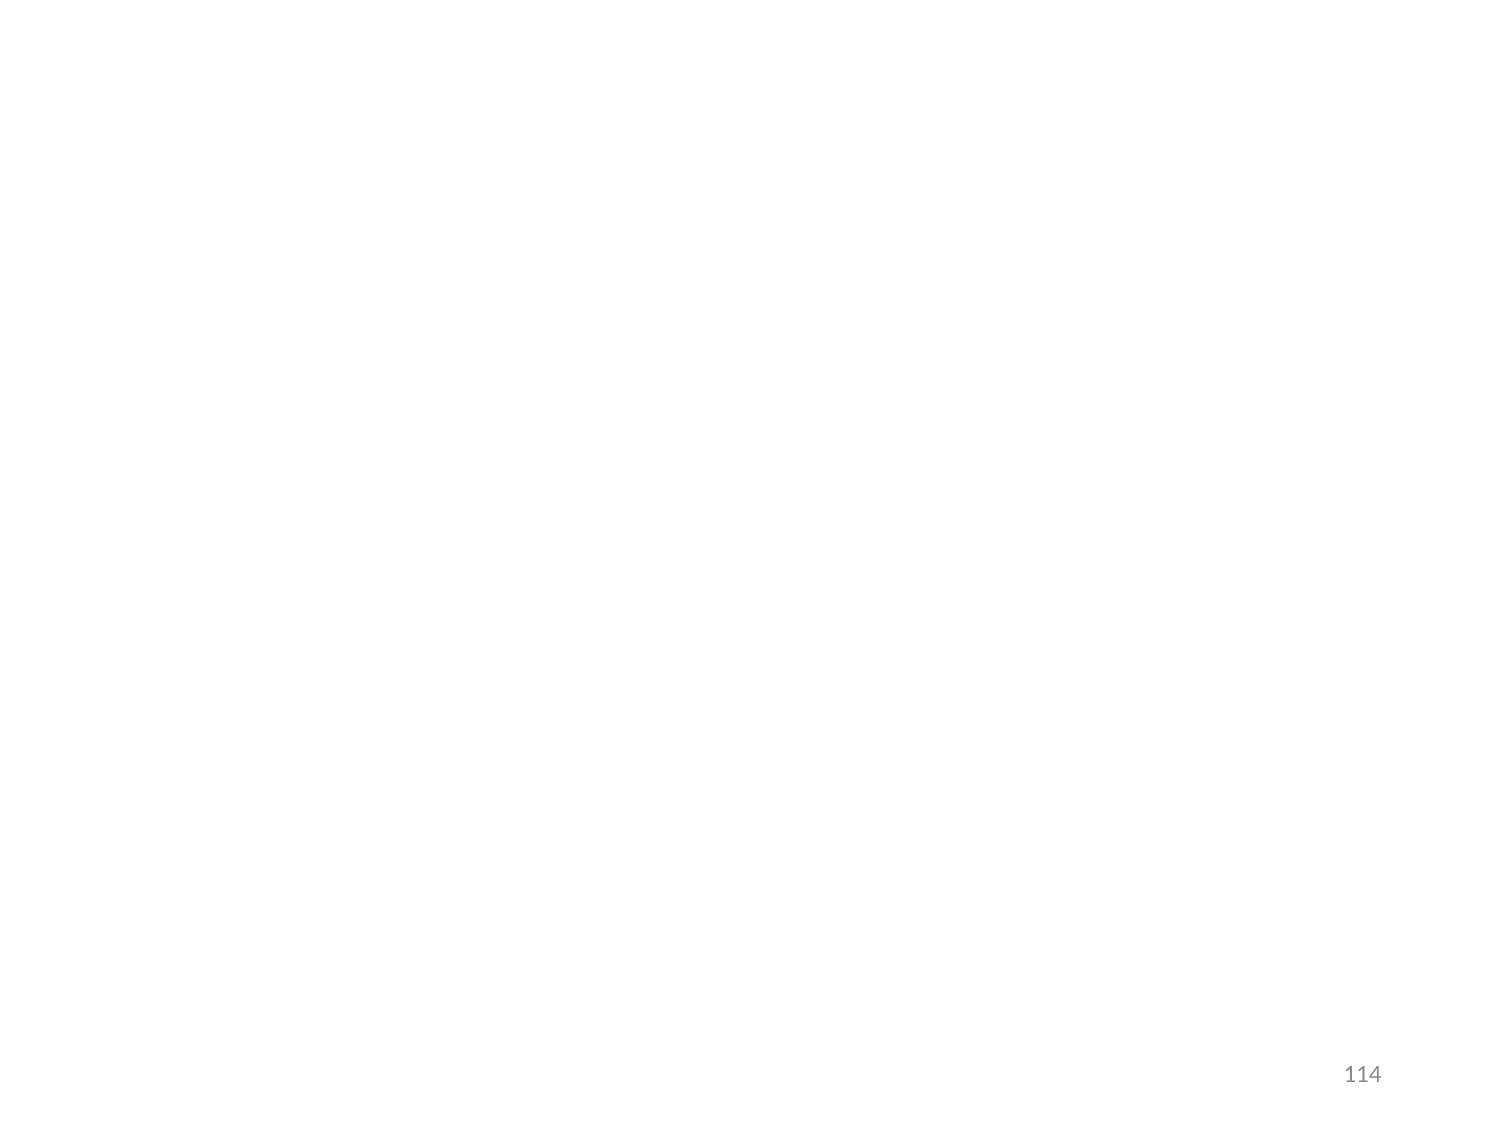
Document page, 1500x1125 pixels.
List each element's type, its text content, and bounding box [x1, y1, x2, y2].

slide_number 114 [1059, 1042, 1397, 1103]
